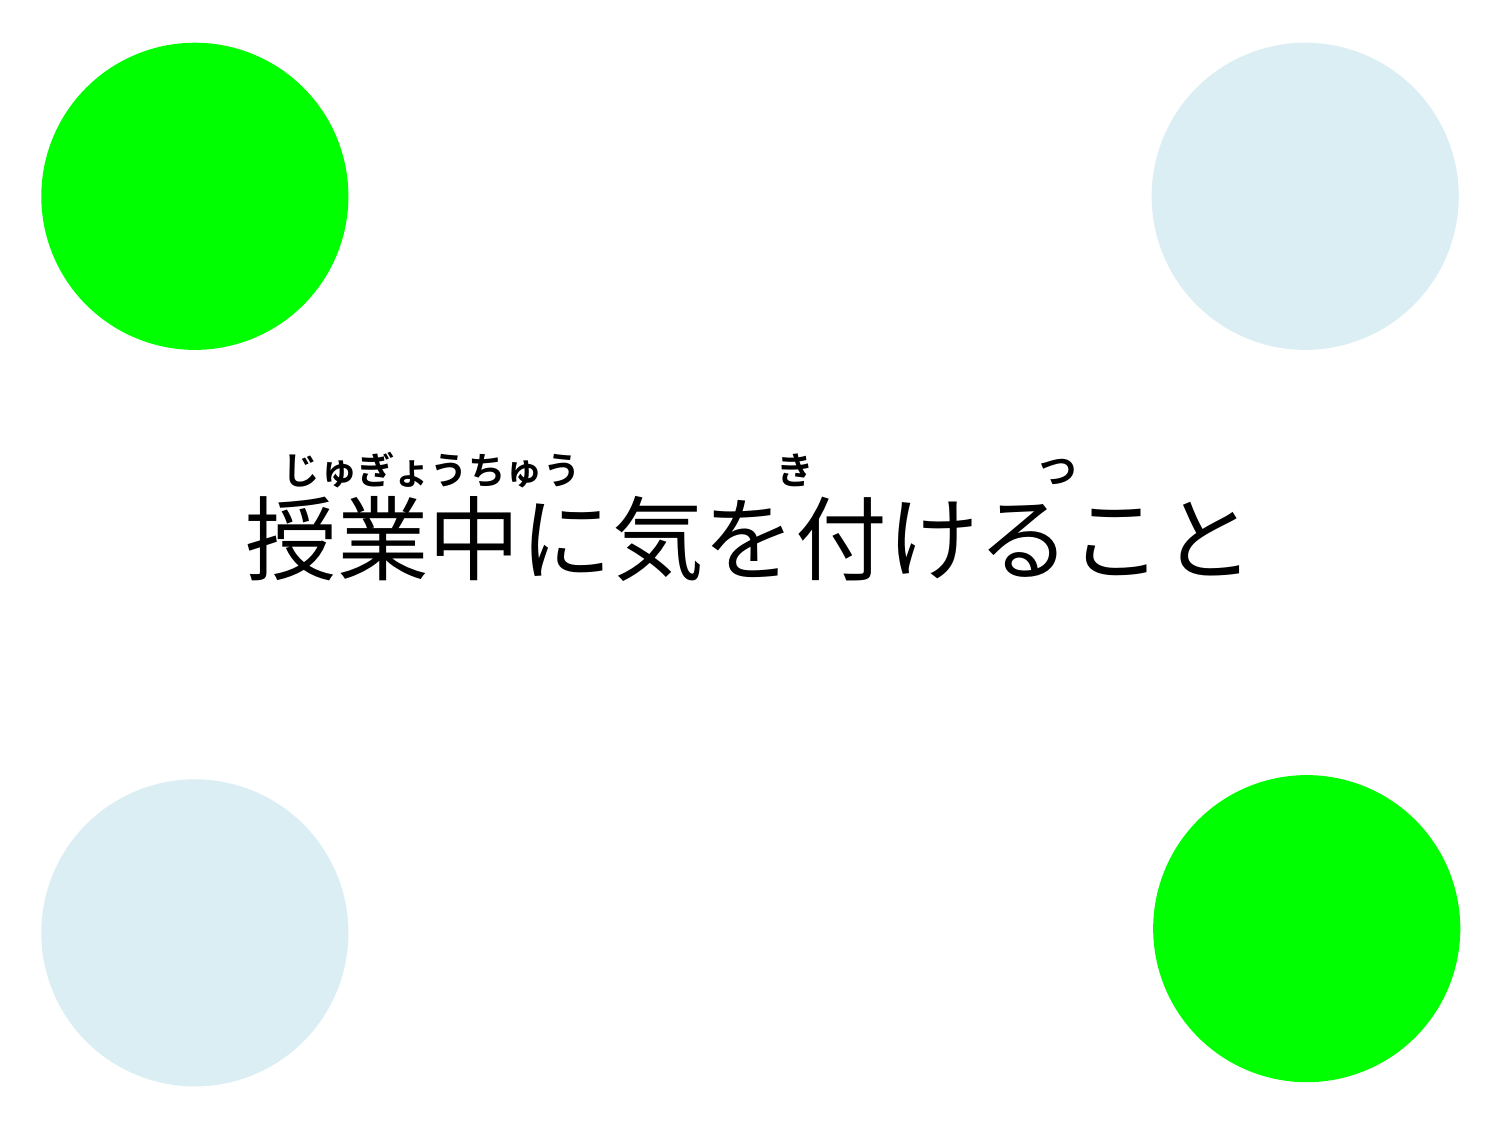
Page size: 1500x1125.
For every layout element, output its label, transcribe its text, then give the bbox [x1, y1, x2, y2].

text_box [39, 40, 351, 352]
title 授業中に気を付けること [112, 415, 1388, 657]
text_box [39, 777, 351, 1089]
text_box [1151, 773, 1463, 1085]
text_box [1149, 40, 1461, 352]
text_box じゅぎょうちゅう き つ [267, 420, 1317, 519]
